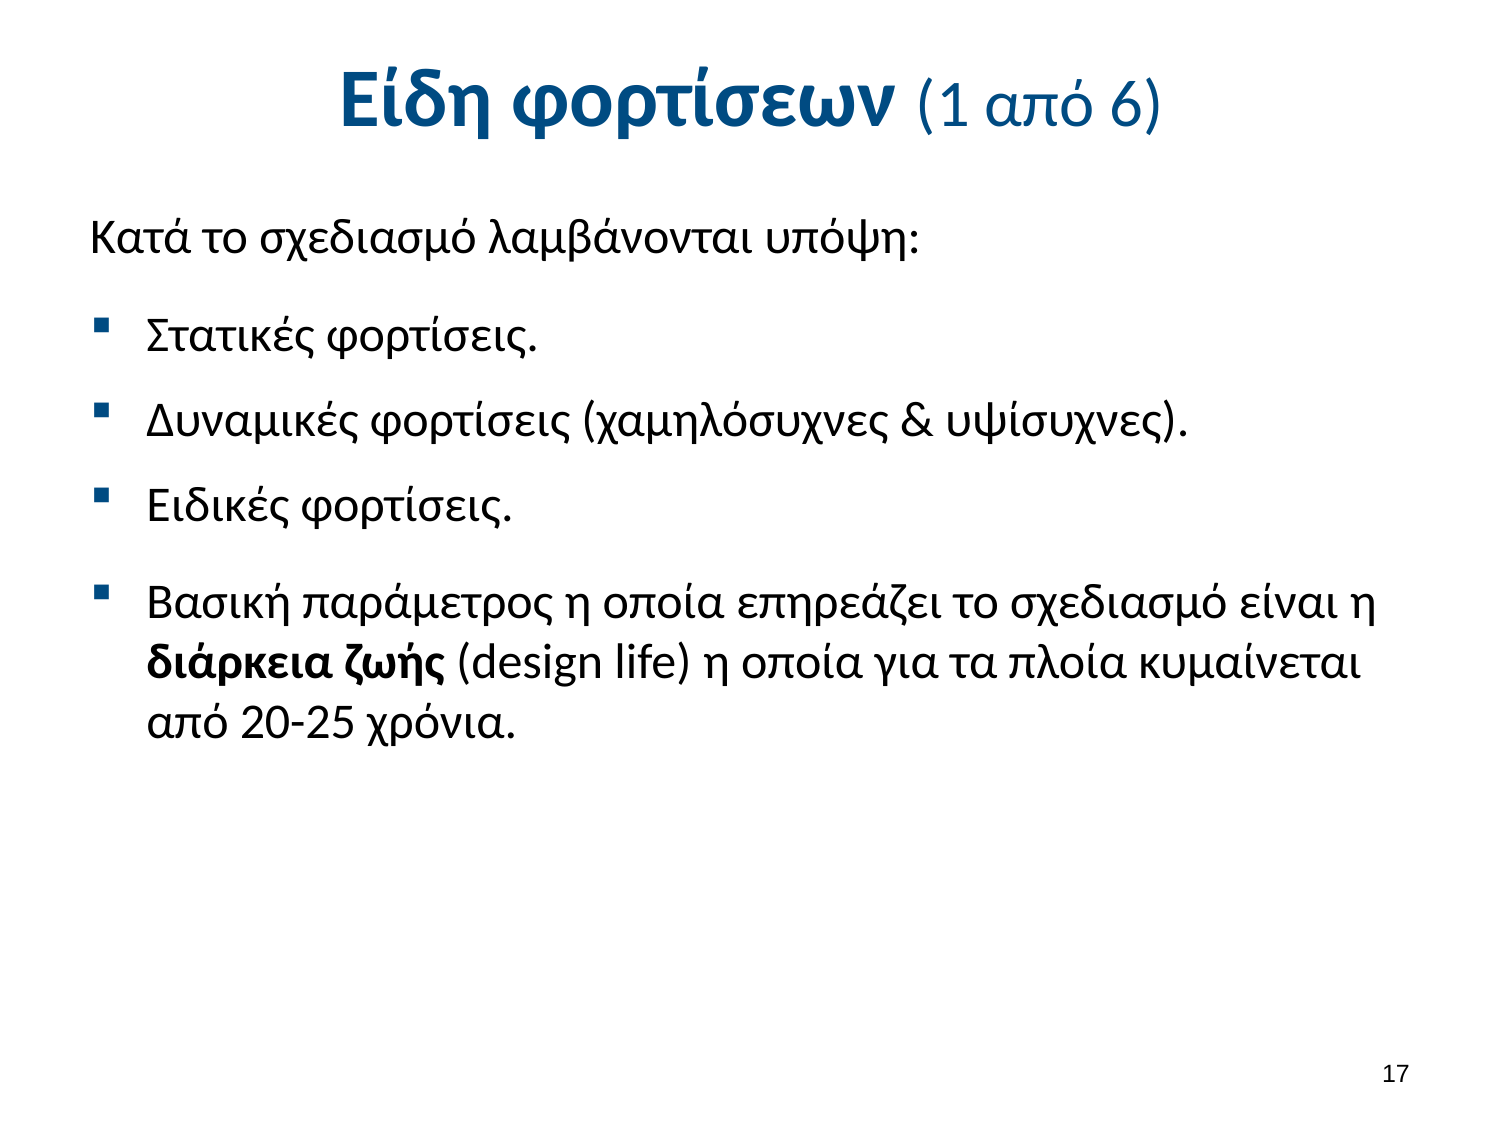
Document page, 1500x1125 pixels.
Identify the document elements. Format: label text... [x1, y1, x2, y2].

list Κατά το σχεδιασμό λαμβάνονται υπόψη: Στατικές φορτίσεις. Δυναμικές φορτίσεις (χαμηλόσυχνες & υψίσυχνες). Ειδικές φορτίσεις. Βασική παράμετρος η οποία επηρεάζει το σχεδιασμό είναι η διάρκεια ζωής (design life) η οποία για τα πλοία κυμαίνεται από 20-25 χρόνια. [75, 196, 1425, 1024]
slide_number 16 [1074, 1042, 1425, 1103]
title Είδη φορτίσεων (1 από 6) [76, 19, 1427, 169]
